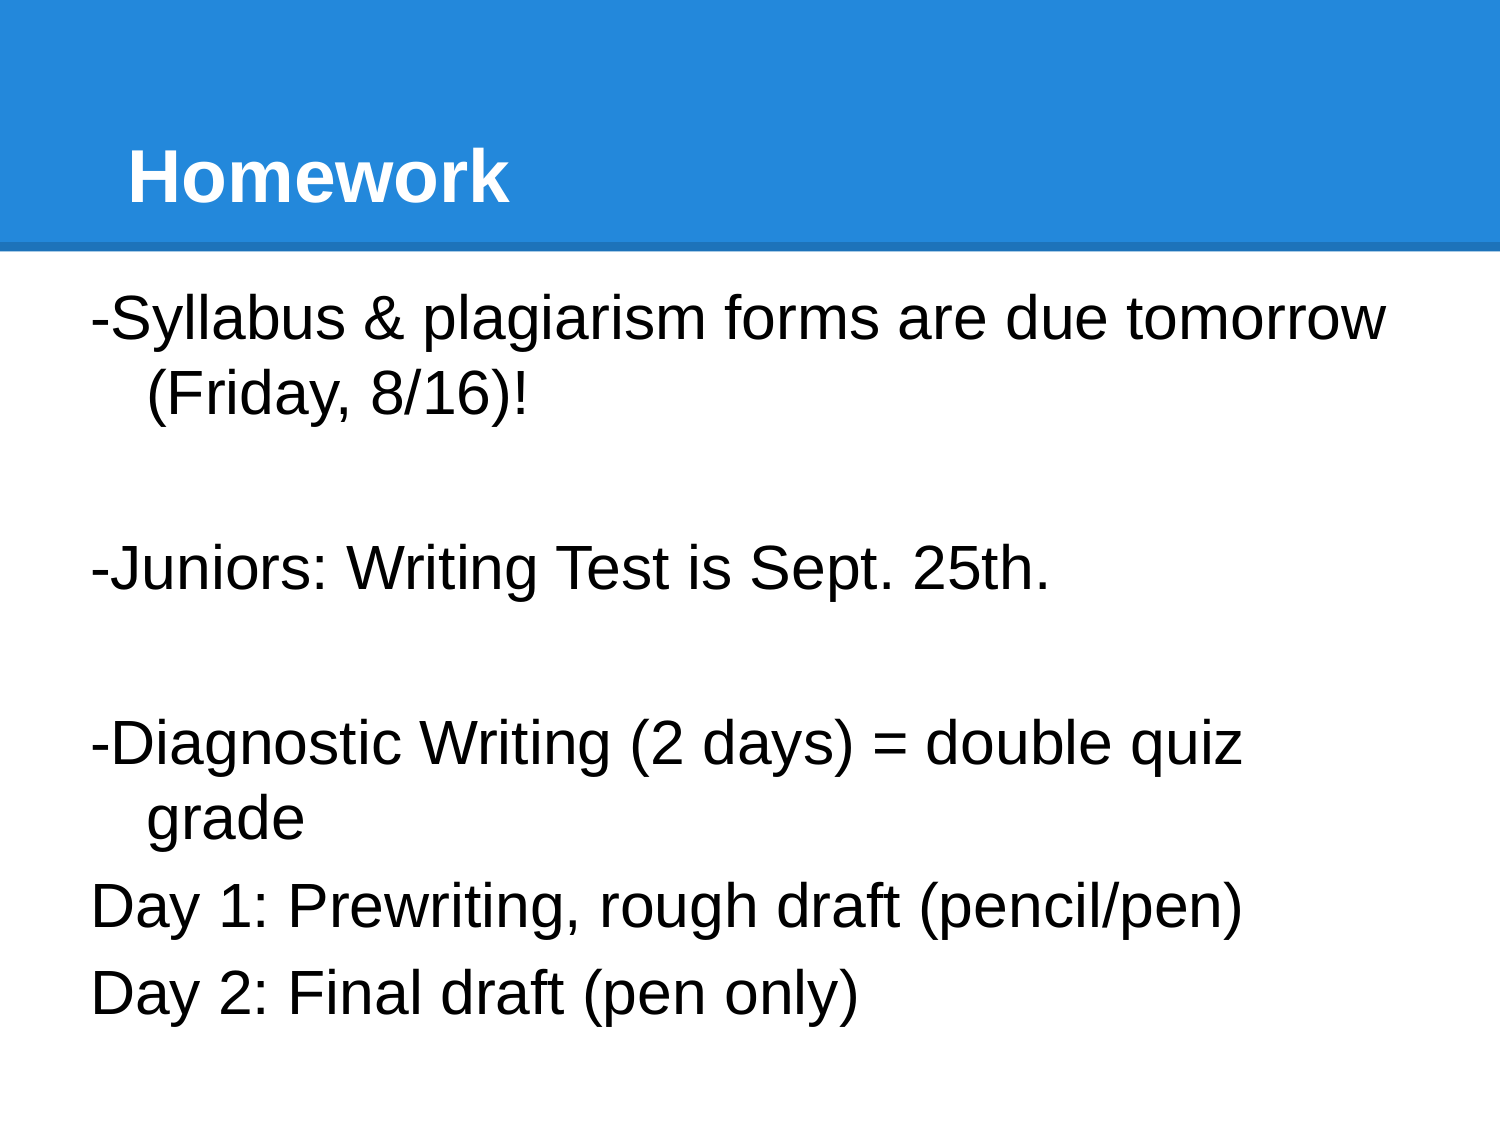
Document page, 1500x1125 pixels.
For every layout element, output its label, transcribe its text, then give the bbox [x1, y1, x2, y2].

list -Syllabus & plagiarism forms are due tomorrow (Friday, 8/16)! -Juniors: Writing Test is Sept. 25th. -Diagnostic Writing (2 days) = double quiz grade Day 1: Prewriting, rough draft (pencil/pen) Day 2: Final draft (pen only) [75, 262, 1425, 1078]
title Homework [75, 45, 1425, 233]
